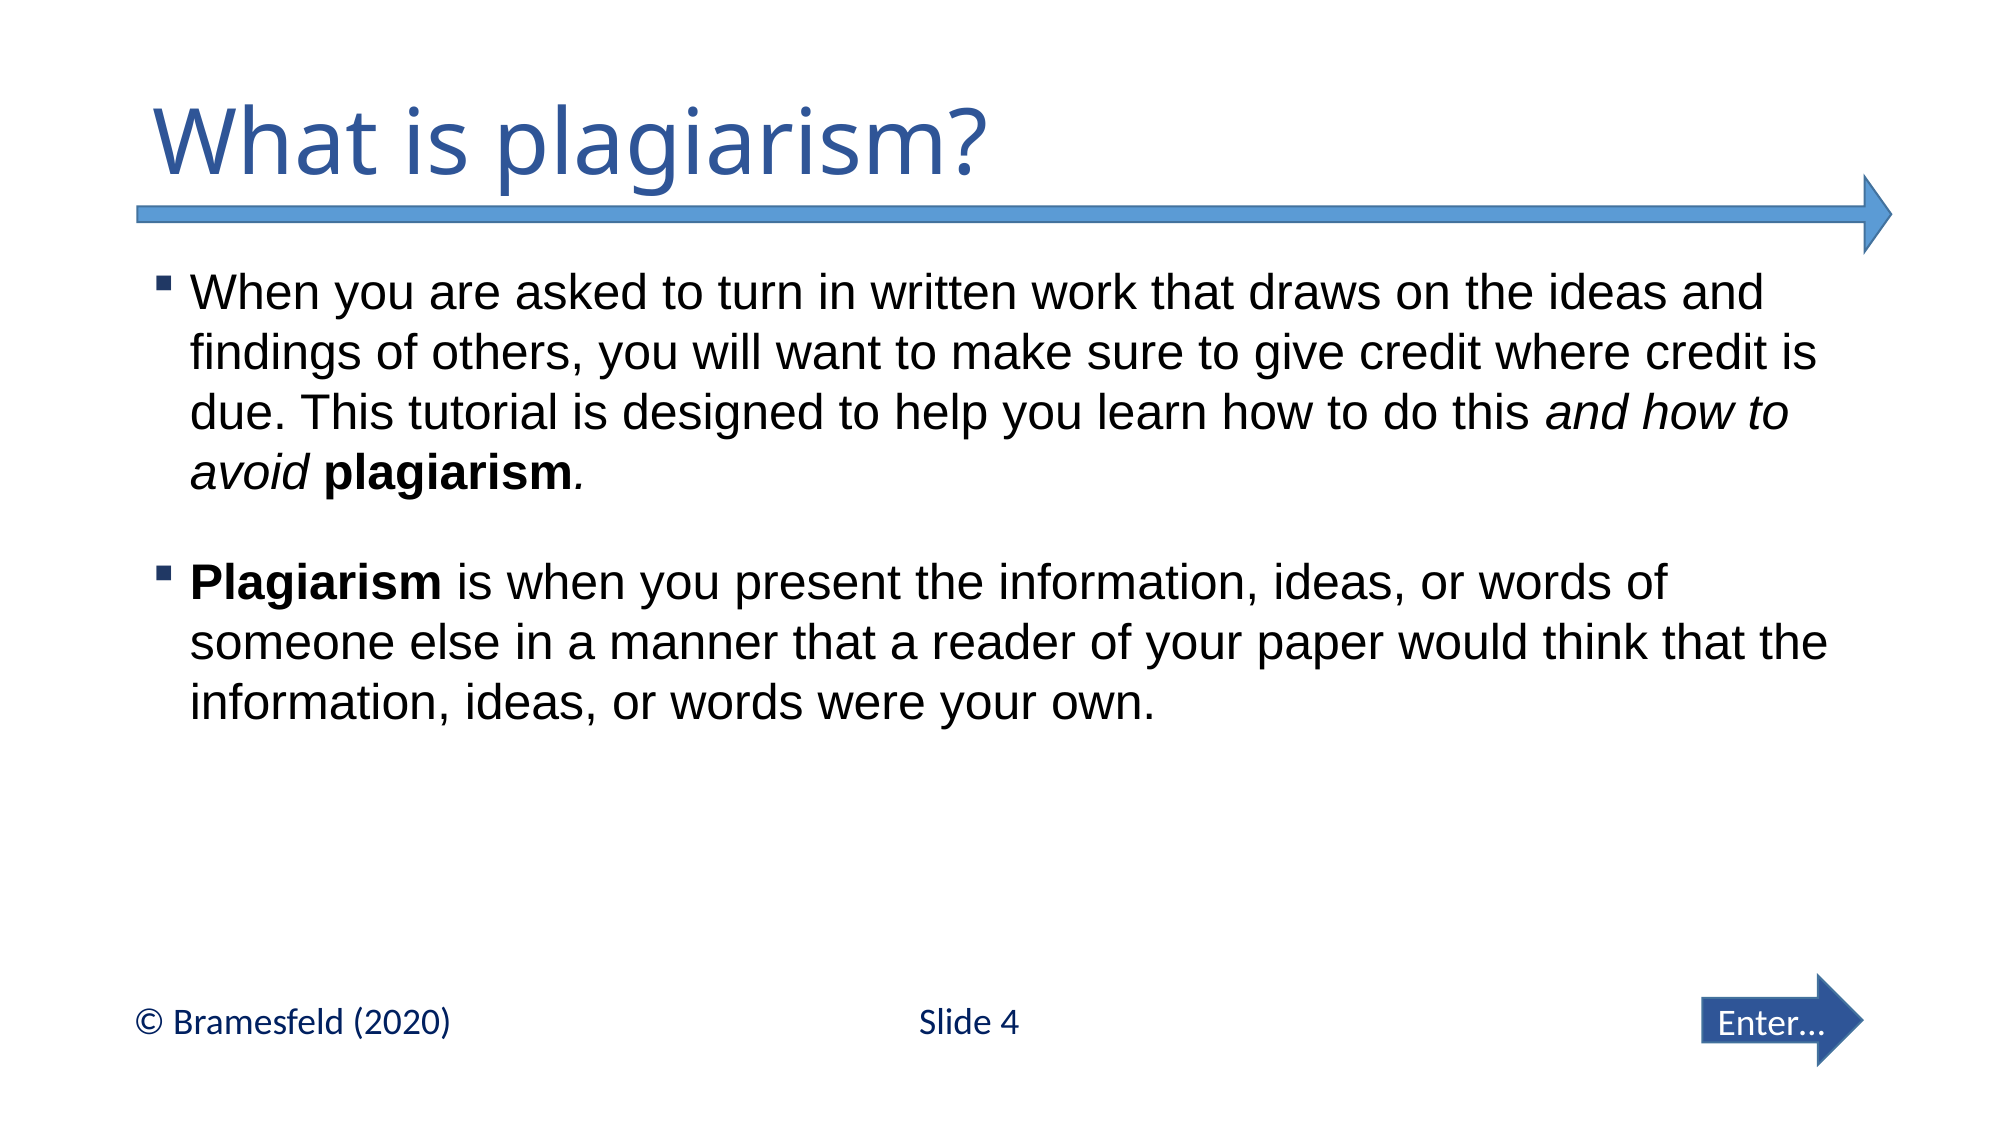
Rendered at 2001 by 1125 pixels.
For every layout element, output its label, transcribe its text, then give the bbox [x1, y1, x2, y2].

title What is plagiarism? [137, 59, 1863, 231]
list When you are asked to turn in written work that draws on the ideas and findings of others, you will want to make sure to give credit where credit is due. This tutorial is designed to help you learn how to do this and how to avoid plagiarism. Plagiarism is when you present the information, ideas, or words of someone else in a manner that a reader of your paper would think that the information, ideas, or words were your own. [137, 251, 1863, 845]
